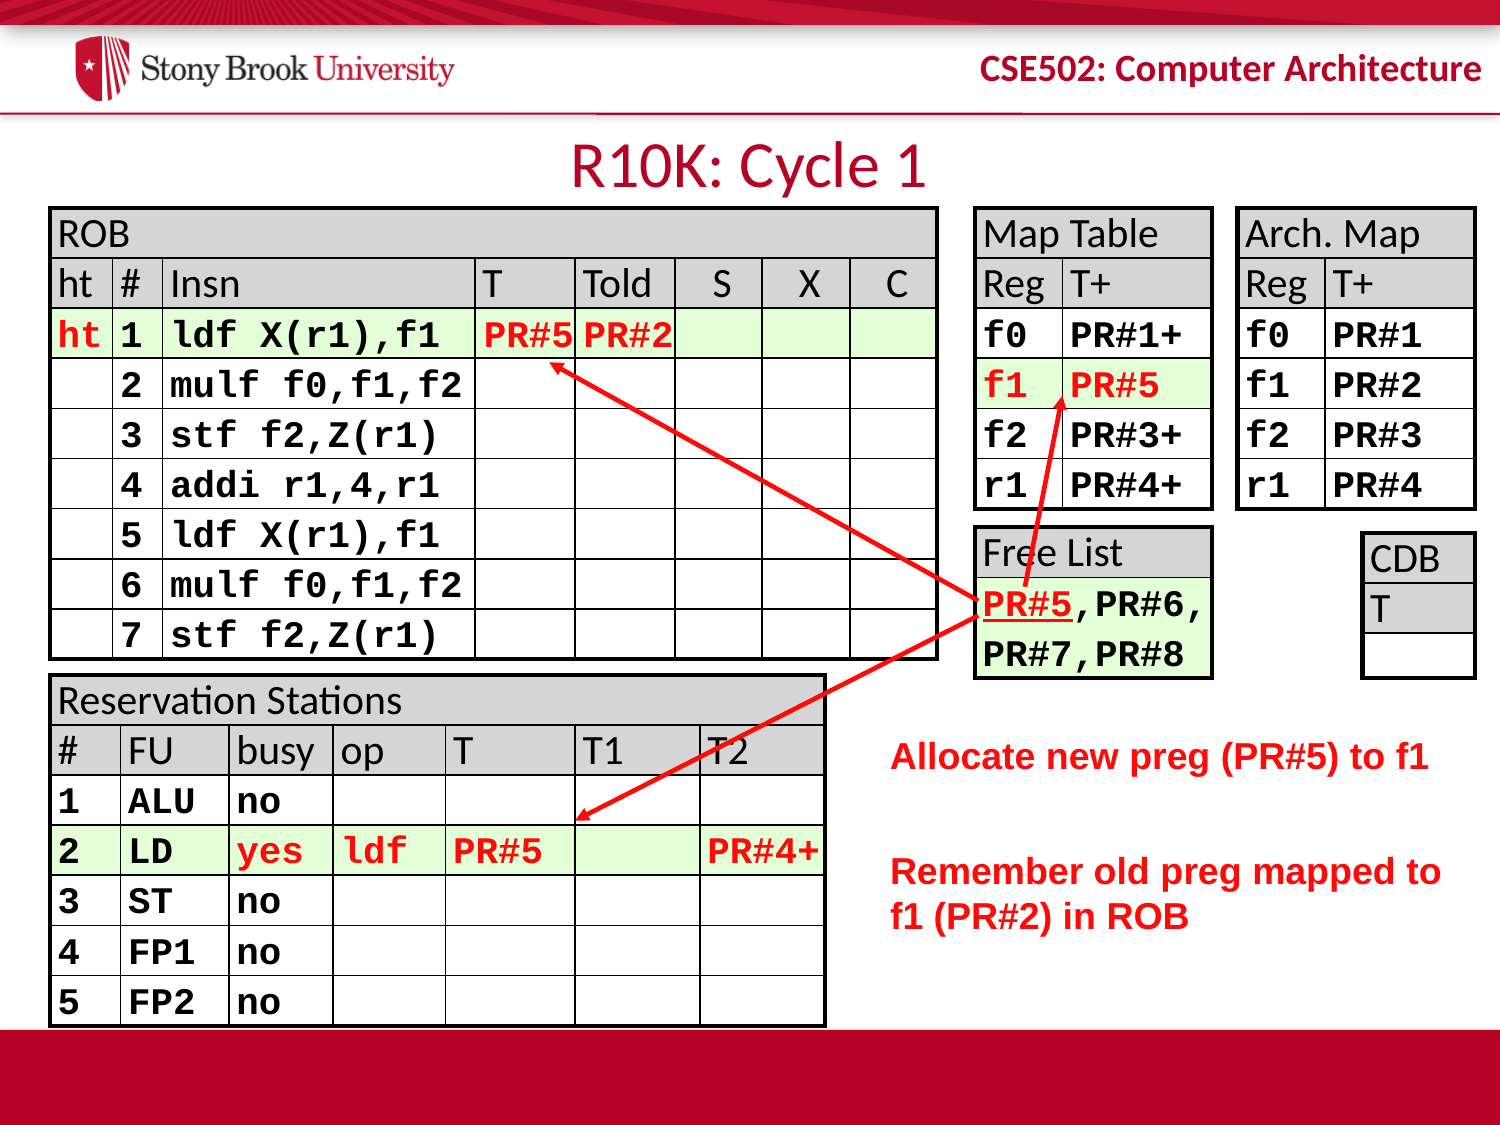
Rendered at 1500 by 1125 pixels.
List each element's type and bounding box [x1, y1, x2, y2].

table_cell [851, 409, 935, 458]
picture [0, 0, 1500, 25]
table_cell [113, 509, 162, 558]
table_cell [851, 610, 935, 631]
text_box [507, 615, 988, 821]
table_cell [52, 259, 112, 307]
table_cell [446, 876, 574, 925]
table_cell [163, 259, 474, 307]
table_cell [576, 359, 674, 408]
table_cell [446, 826, 574, 874]
table_cell [230, 976, 332, 1024]
table_cell [977, 259, 1062, 307]
table_cell [576, 409, 674, 458]
table_cell [851, 259, 935, 307]
table_cell [52, 309, 112, 357]
table_cell [576, 726, 699, 774]
table_cell [701, 826, 823, 874]
table_cell [763, 359, 849, 408]
table_cell [113, 459, 162, 508]
table_cell [163, 560, 474, 608]
table_header [977, 210, 1210, 257]
table_cell [816, 509, 849, 528]
table_cell [52, 876, 120, 925]
table_cell [1240, 309, 1324, 357]
table_header [1365, 535, 1473, 582]
table_cell [763, 482, 809, 508]
table_cell [851, 531, 899, 558]
table_cell [908, 560, 935, 575]
table_cell [576, 876, 699, 925]
table_cell [52, 359, 112, 408]
table_cell [977, 359, 1062, 408]
table_cell [763, 459, 849, 508]
table_cell [576, 259, 674, 307]
table_cell [446, 726, 574, 774]
table_cell [701, 876, 823, 925]
table_cell [676, 359, 761, 408]
table_cell [701, 976, 823, 1024]
table_cell [977, 459, 1049, 507]
table_cell [576, 976, 699, 1024]
table_header [1028, 529, 1210, 577]
table_cell [334, 726, 445, 774]
table_cell [851, 359, 935, 408]
table_cell [1365, 584, 1473, 632]
table_cell [52, 560, 112, 608]
table_cell [52, 776, 120, 824]
table_cell [763, 309, 849, 357]
table_cell [121, 876, 228, 925]
table_cell [576, 776, 699, 824]
table_cell [476, 409, 574, 458]
table_cell [52, 610, 112, 657]
table_cell [230, 876, 332, 925]
table_cell [676, 409, 761, 458]
table_header [768, 717, 823, 724]
table_cell [121, 776, 228, 824]
table_cell [52, 926, 120, 975]
table_header [977, 529, 1035, 577]
table_cell [1063, 409, 1210, 458]
table_cell [446, 926, 574, 975]
table_cell [576, 509, 674, 558]
table_cell [763, 560, 849, 608]
text_box [875, 839, 1458, 945]
table_cell [334, 926, 445, 975]
table_cell [576, 459, 674, 508]
table_cell [576, 610, 674, 631]
title [0, 113, 1500, 209]
table_cell [163, 309, 474, 357]
table_cell [163, 359, 474, 408]
table_cell [851, 459, 935, 508]
table_cell [163, 459, 474, 508]
table_header [1240, 210, 1473, 257]
table_cell [851, 309, 935, 357]
table_cell [1063, 459, 1210, 507]
table_cell [1326, 409, 1473, 458]
table_cell [52, 826, 120, 874]
table_cell [476, 610, 574, 657]
table_cell [1041, 459, 1062, 507]
table_cell [1326, 309, 1473, 357]
table_cell [1240, 459, 1324, 507]
table_cell [851, 509, 935, 558]
table_header [52, 210, 935, 257]
table_cell [121, 726, 228, 774]
table_cell [1326, 359, 1473, 408]
table_cell [52, 976, 120, 1024]
table_cell [701, 726, 758, 755]
table_cell [163, 610, 474, 657]
table_cell [52, 409, 112, 458]
table_cell [726, 459, 761, 479]
table_cell [121, 926, 228, 975]
table_cell [113, 309, 162, 357]
table_cell [476, 309, 574, 357]
table_cell [334, 776, 445, 824]
table_cell [1326, 259, 1473, 307]
table_cell [1240, 409, 1324, 458]
table_cell [163, 509, 474, 558]
table_cell [113, 560, 162, 608]
table_cell [763, 610, 849, 631]
table_cell [676, 560, 761, 608]
text_box [1024, 395, 1067, 587]
table_cell [636, 409, 674, 430]
table_cell [1051, 409, 1062, 458]
table_cell [701, 926, 823, 975]
text_box [875, 724, 1445, 785]
table_cell [1240, 359, 1324, 408]
table_cell [576, 776, 660, 817]
table_cell [334, 876, 445, 925]
table_cell [446, 976, 574, 1024]
table_cell [576, 560, 674, 608]
table_cell [476, 259, 574, 307]
table_cell [1063, 259, 1210, 307]
table_cell [334, 976, 445, 1024]
table_cell [676, 459, 761, 508]
table_cell [1063, 309, 1210, 357]
table_cell [576, 826, 699, 874]
table_cell [446, 776, 574, 824]
table_cell [476, 560, 574, 608]
table_cell [1326, 459, 1473, 507]
table_cell [1240, 259, 1324, 307]
table_header [52, 677, 776, 724]
table_cell [476, 359, 574, 408]
table_cell [121, 826, 228, 874]
table_cell [977, 309, 1062, 357]
table_cell [669, 759, 699, 774]
table_cell [676, 309, 761, 357]
table_cell [113, 610, 162, 657]
table_cell [230, 726, 332, 774]
table_cell [230, 826, 332, 874]
table_cell [113, 359, 162, 408]
table_cell [977, 578, 1210, 676]
table_cell [851, 560, 935, 608]
table_cell [121, 976, 228, 1024]
table_cell [230, 776, 332, 824]
table_cell [334, 826, 445, 874]
table_cell [701, 776, 823, 824]
table_cell [676, 610, 761, 631]
text_box [549, 362, 979, 601]
table_cell [230, 926, 332, 975]
table_cell [576, 378, 629, 408]
table_cell [676, 509, 761, 558]
table_cell [763, 409, 849, 458]
table_cell [476, 459, 574, 508]
table_cell [113, 259, 162, 307]
table_cell [113, 409, 162, 458]
table_cell [476, 509, 574, 558]
table_cell [576, 926, 699, 975]
table_cell [163, 409, 474, 458]
table_cell [977, 409, 1059, 458]
table_cell [701, 726, 823, 774]
table_cell [763, 259, 849, 307]
table_cell [676, 259, 761, 307]
table_cell [52, 726, 120, 774]
table_cell [1365, 634, 1473, 676]
table_cell [1063, 359, 1210, 408]
table_cell [676, 434, 719, 458]
table_cell [763, 509, 849, 558]
table_cell [576, 309, 674, 357]
table_cell [52, 509, 112, 558]
table_cell [52, 459, 112, 508]
